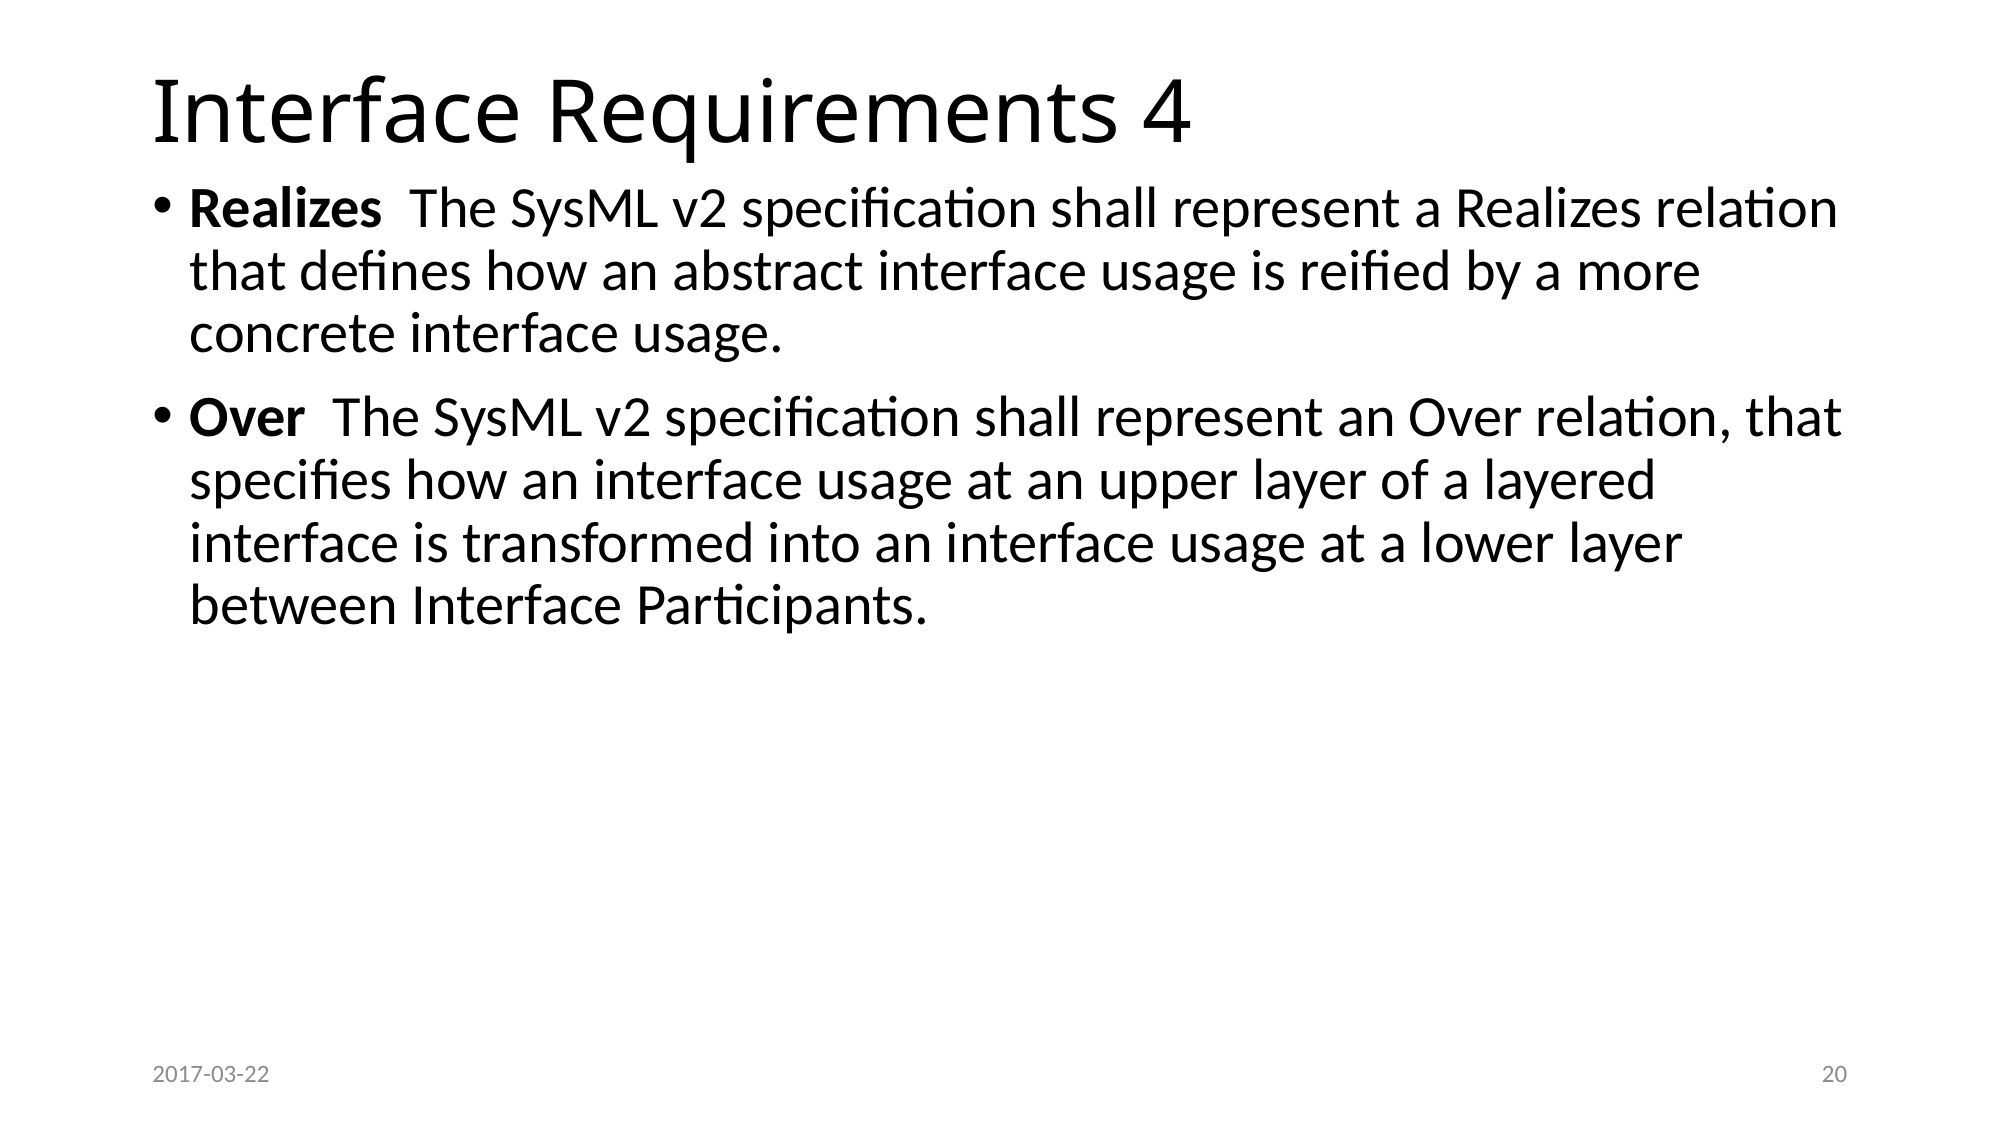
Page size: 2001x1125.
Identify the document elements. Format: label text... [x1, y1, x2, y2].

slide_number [137, 1042, 588, 1103]
slide_number 20 [1412, 1042, 1863, 1103]
title Interface Requirements 4 [137, 59, 1863, 169]
list Realizes The SysML v2 specification shall represent a Realizes relation that defines how an abstract interface usage is reified by a more concrete interface usage. Over The SysML v2 specification shall represent an Over relation, that specifies how an interface usage at an upper layer of a layered interface is transformed into an interface usage at a lower layer between Interface Participants. [137, 169, 1863, 1014]
